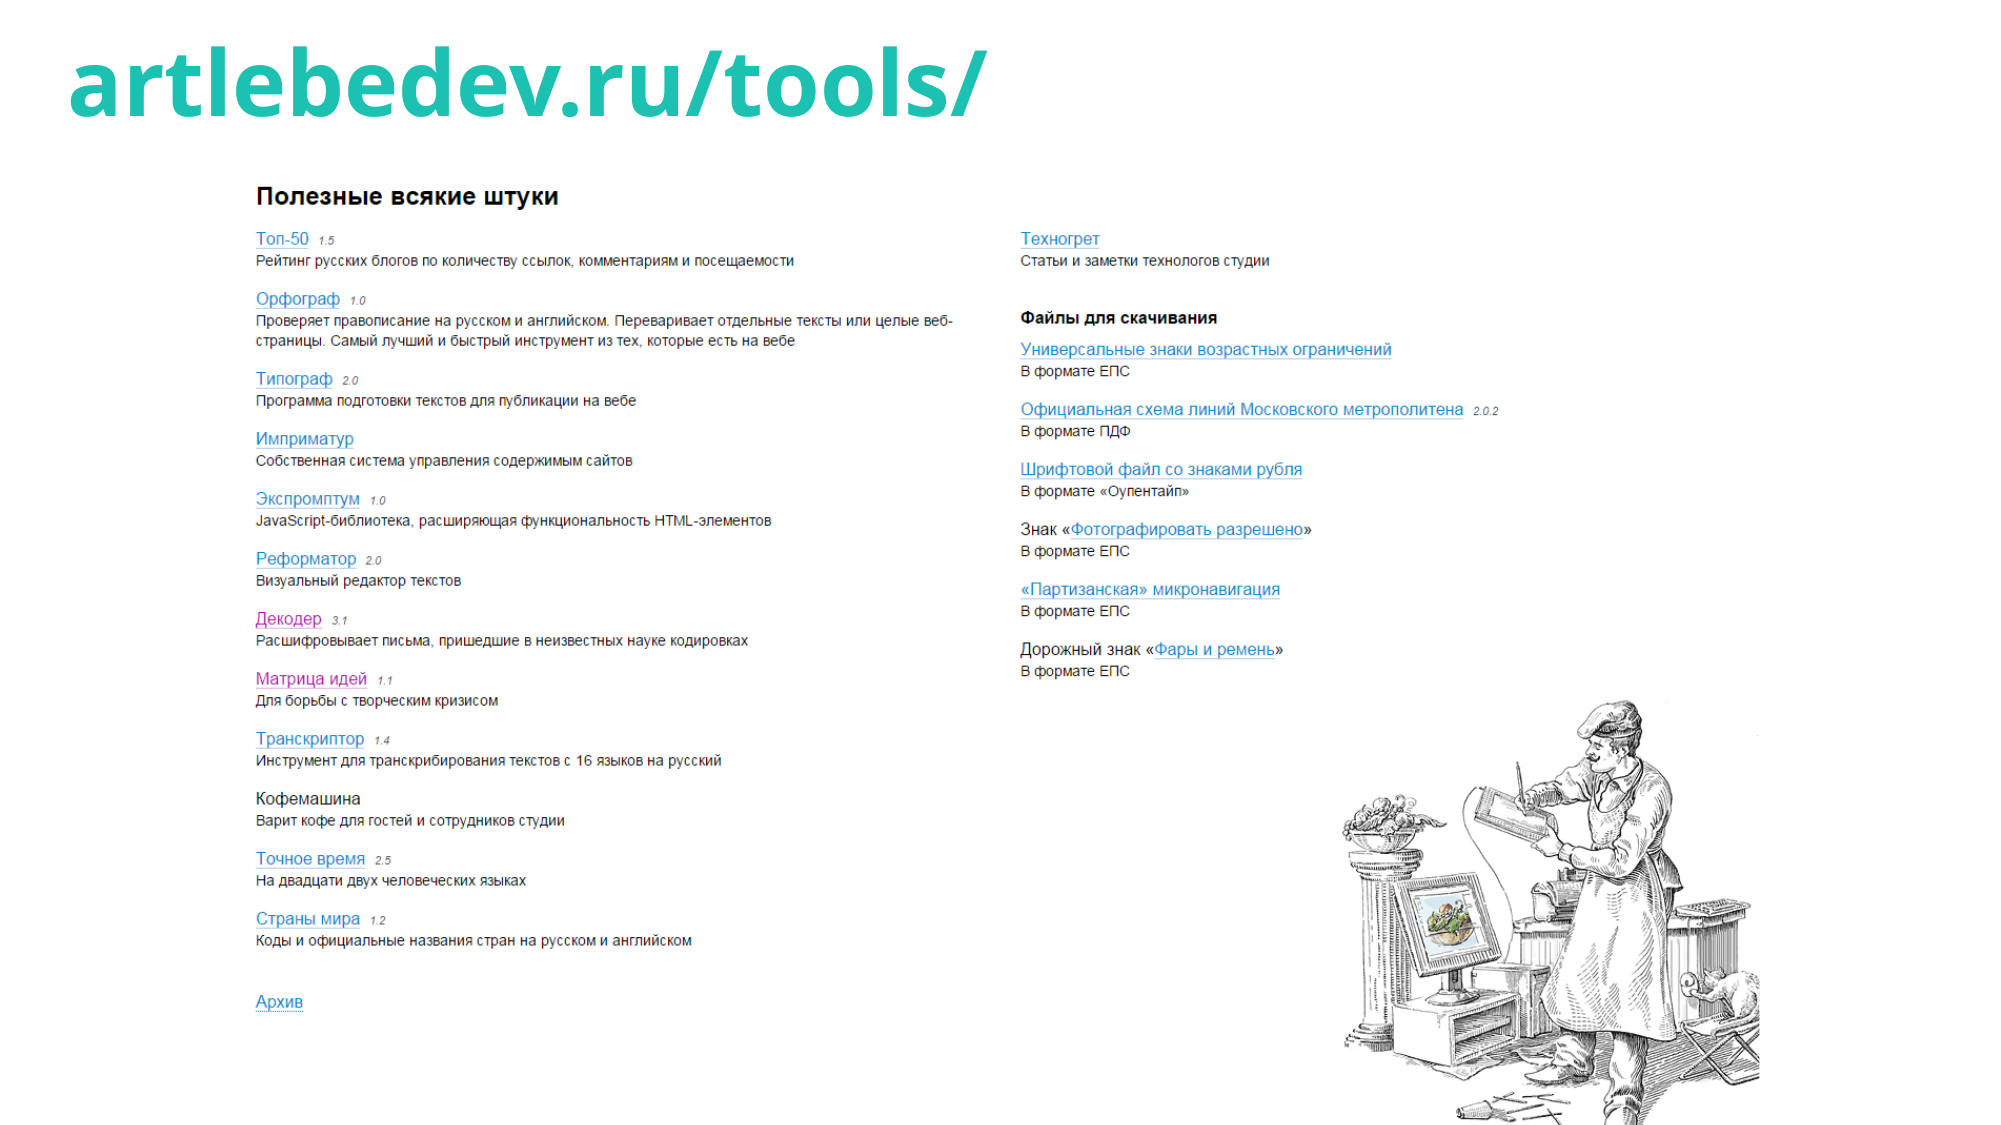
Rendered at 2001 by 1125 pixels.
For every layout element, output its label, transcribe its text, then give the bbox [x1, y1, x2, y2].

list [240, 170, 1760, 1125]
title artlebedev.ru/tools/ [52, 25, 1778, 149]
